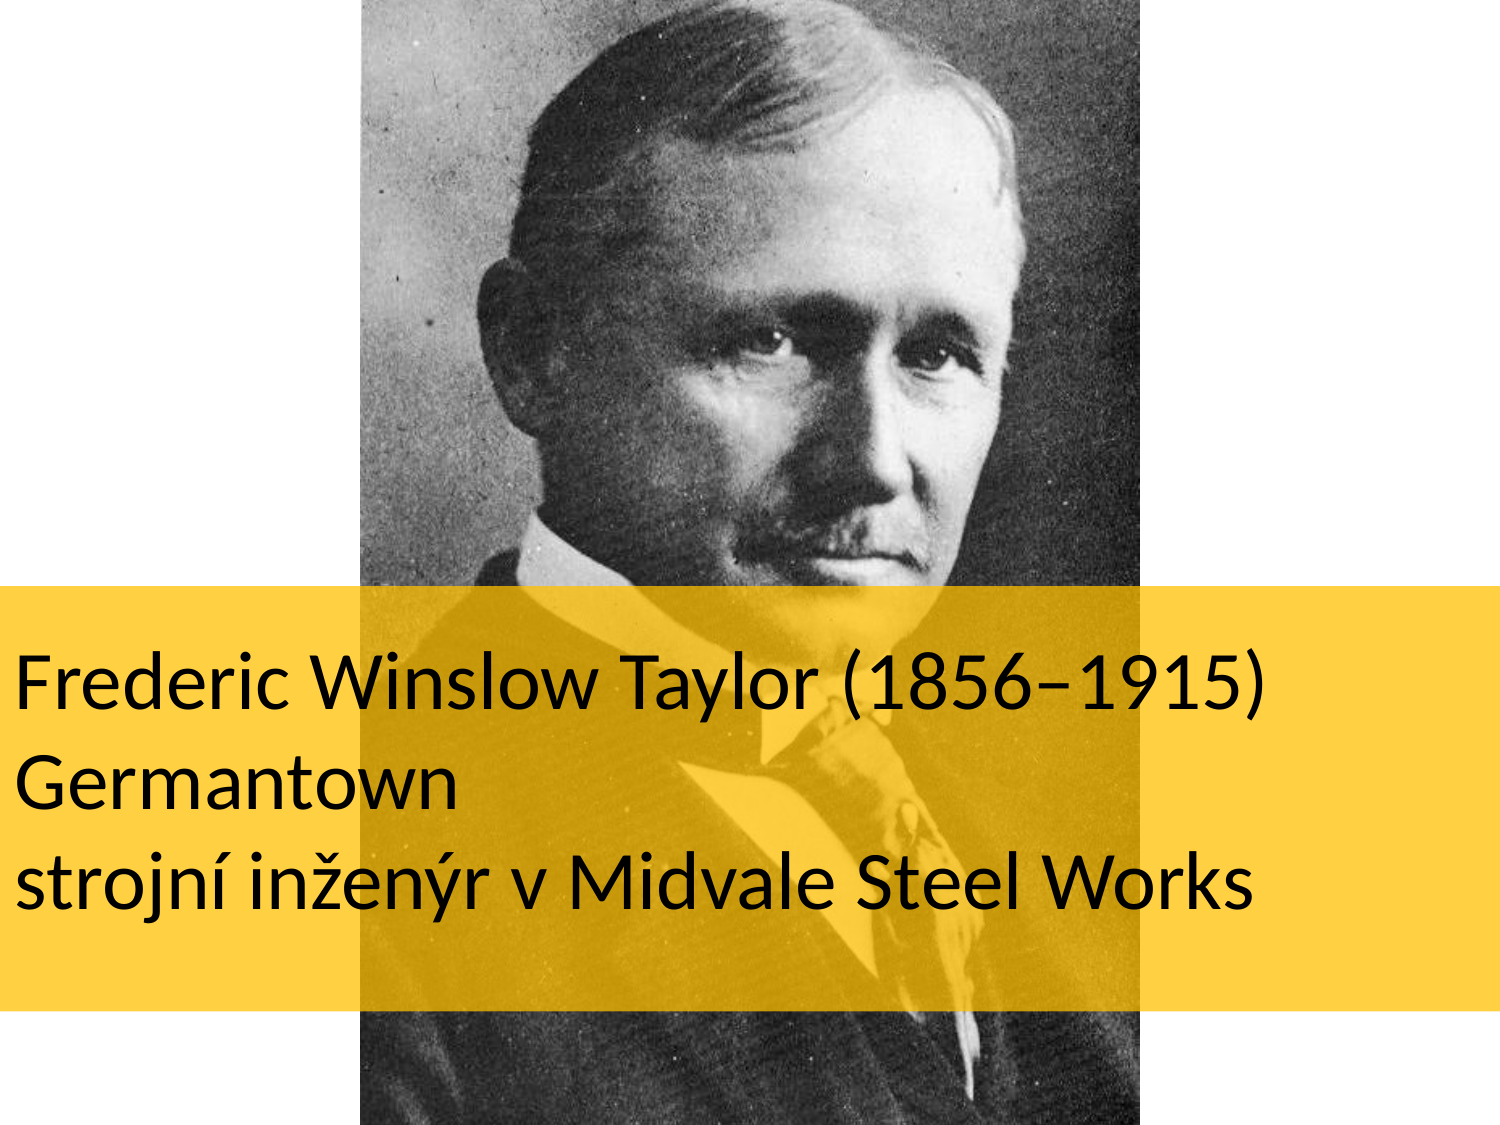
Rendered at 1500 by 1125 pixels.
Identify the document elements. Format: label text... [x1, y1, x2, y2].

picture [360, 0, 1140, 1125]
text_box Frederic Winslow Taylor (1856–1915) Germantown strojní inženýr v Midvale Steel Works [0, 584, 355, 1013]
text_box Frederic Winslow Taylor (1856–1915) Germantown strojní inženýr v Midvale Steel Works [1144, 584, 1500, 1013]
